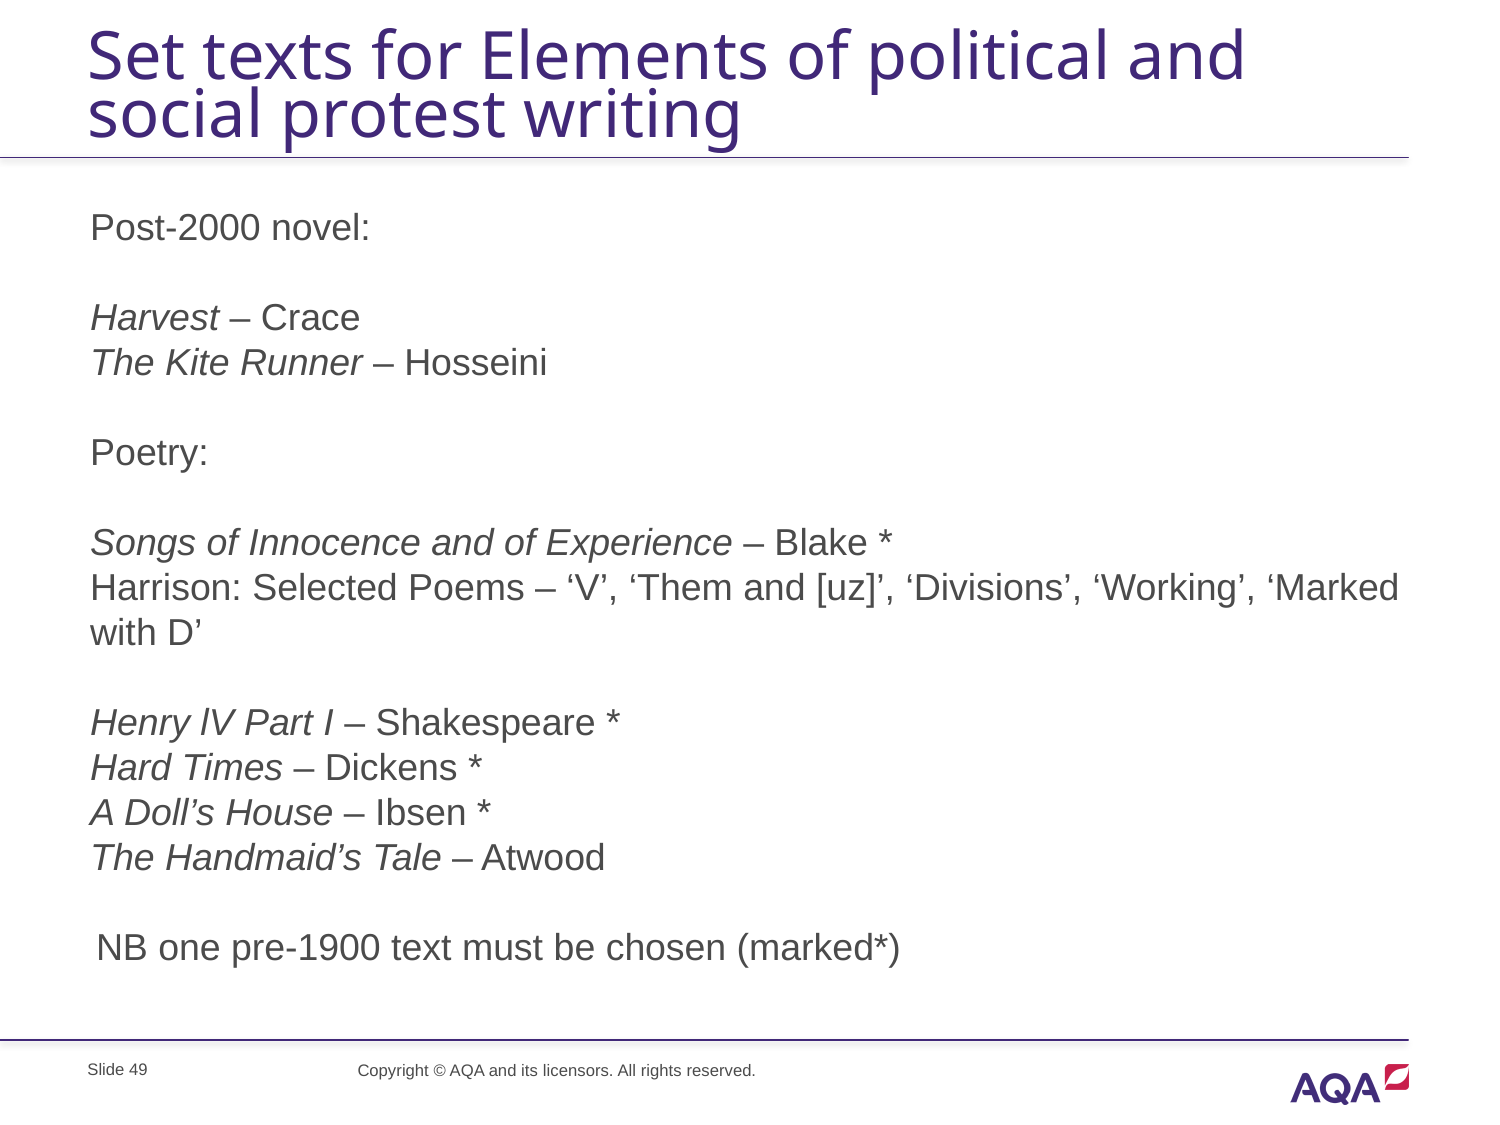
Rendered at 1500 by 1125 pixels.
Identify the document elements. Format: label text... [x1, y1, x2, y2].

picture [1290, 1064, 1409, 1105]
title Set texts for Elements of political and social protest writing [72, 26, 1425, 143]
text_box Slide 49 [72, 1051, 311, 1112]
list Post-2000 novel: Harvest – Crace The Kite Runner – Hosseini Poetry: Songs of Innocence and of Experience – Blake * Harrison: Selected Poems – ‘V’, ‘Them and [uz]’, ‘Divisions’, ‘Working’, ‘Marked with D’ Henry lV Part I – Shakespeare * Hard Times – Dickens * A Doll’s House – Ibsen * The Handmaid’s Tale – Atwood NB one pre-1900 text must be chosen (marked*) [75, 203, 1425, 934]
text_box Copyright © AQA and its licensors. All rights reserved. [342, 1052, 782, 1092]
